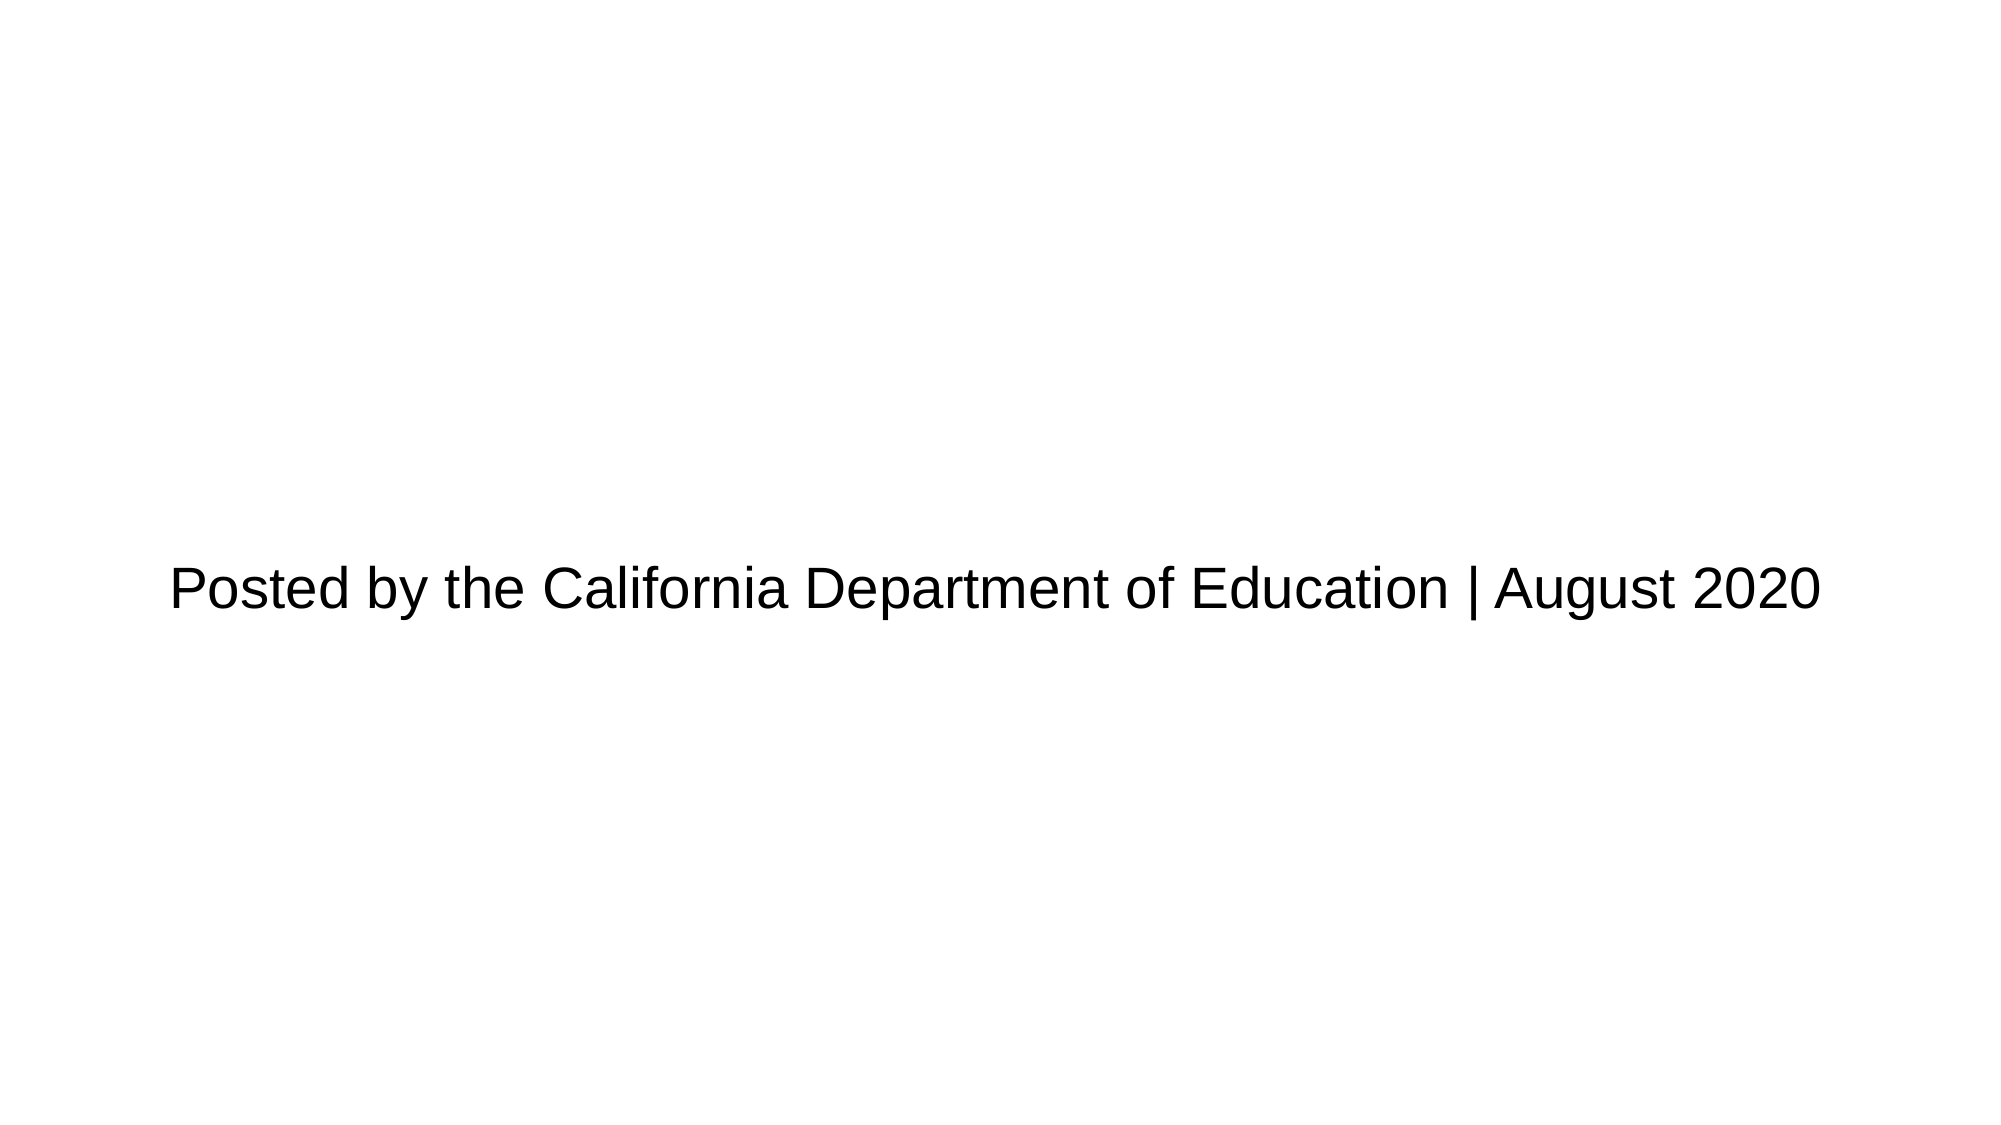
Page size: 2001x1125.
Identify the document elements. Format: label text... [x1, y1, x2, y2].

title Posted by the California Department of Education | August 2020 [41, 236, 1952, 629]
